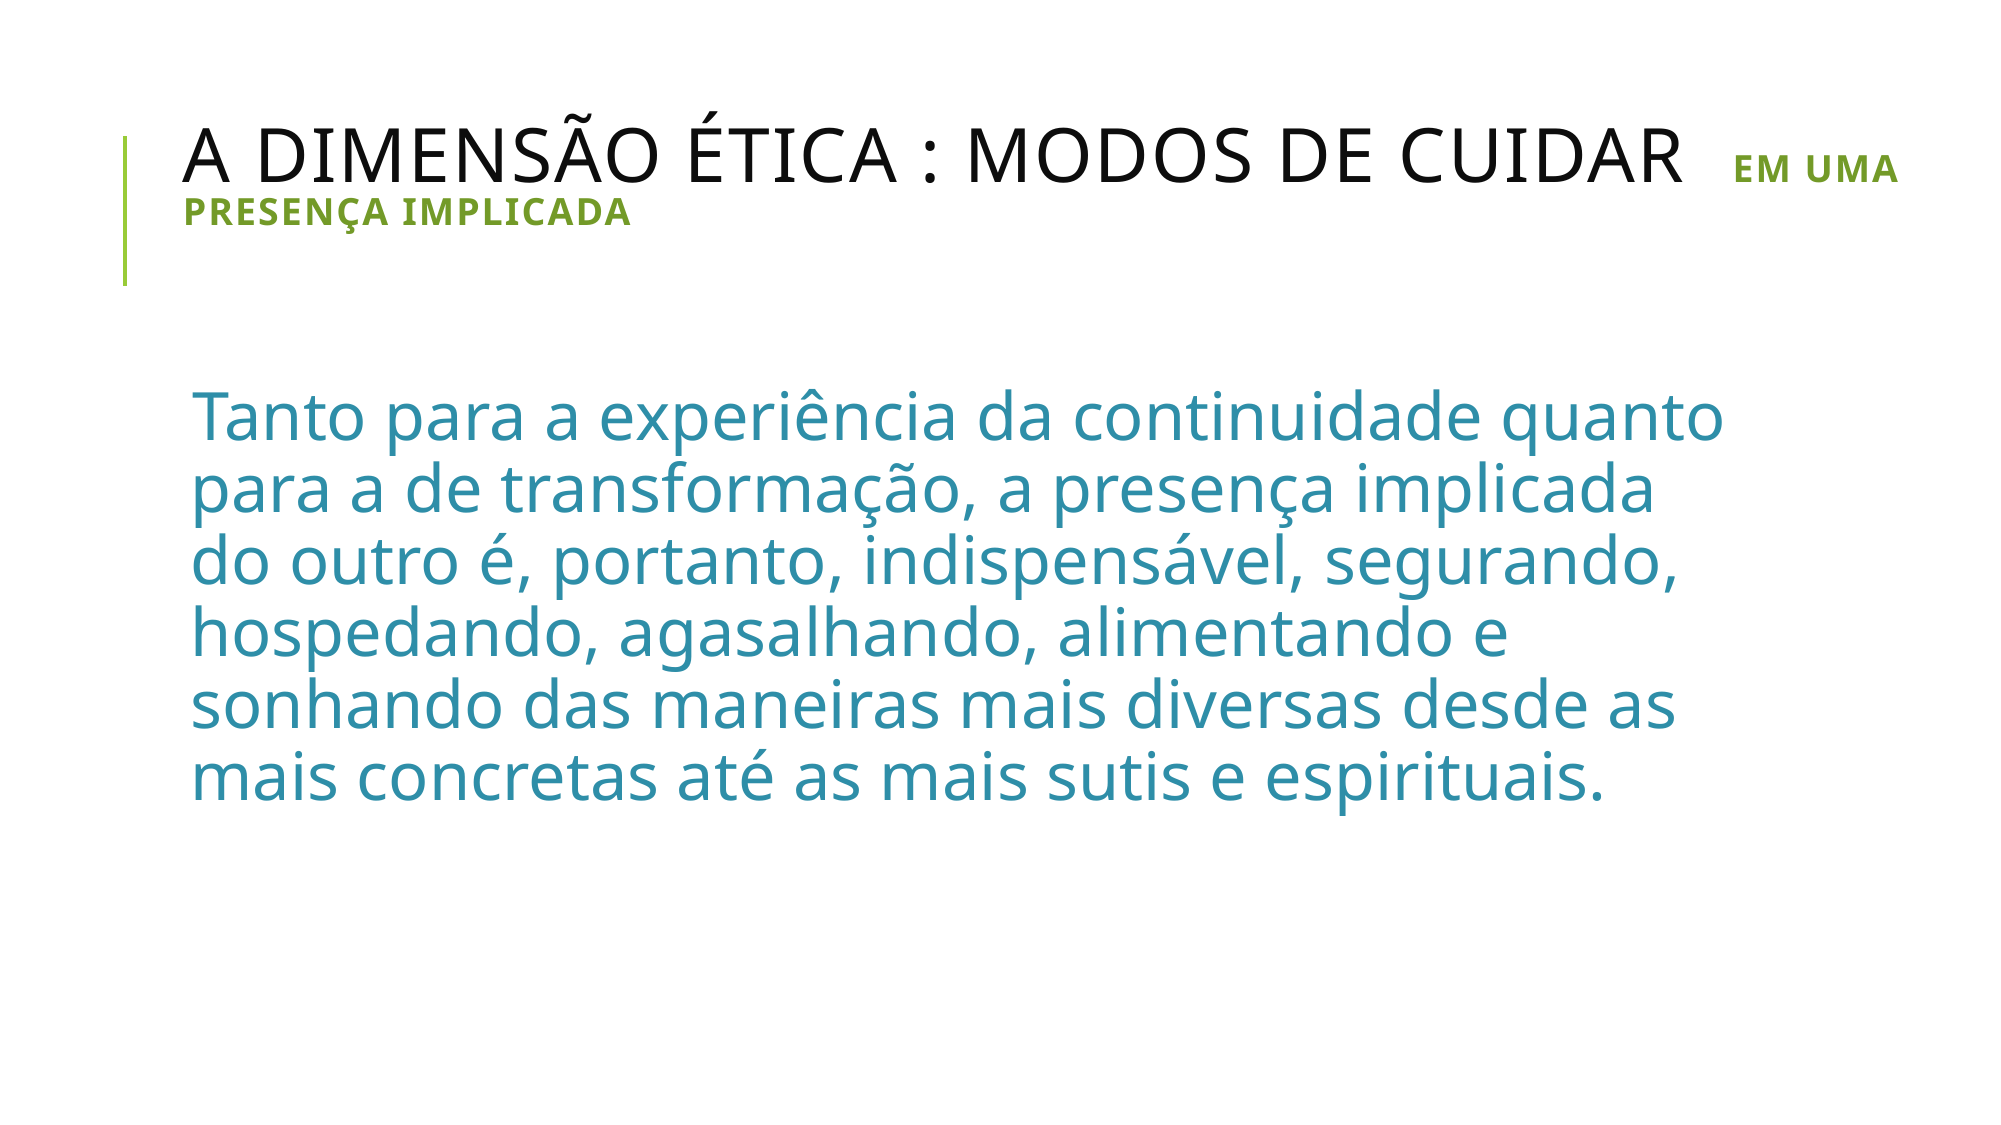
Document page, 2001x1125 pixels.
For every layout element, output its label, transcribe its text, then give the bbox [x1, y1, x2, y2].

list Tanto para a experiência da continuidade quanto para a de transformação, a presença implicada do outro é, portanto, indispensável, segurando, hospedando, agasalhando, alimentando e sonhando das maneiras mais diversas desde as mais concretas até as mais sutis e espirituais. [168, 375, 1763, 1035]
title A dimensão ética : modos de cuidar Em uma presença implicada [168, 96, 1918, 342]
